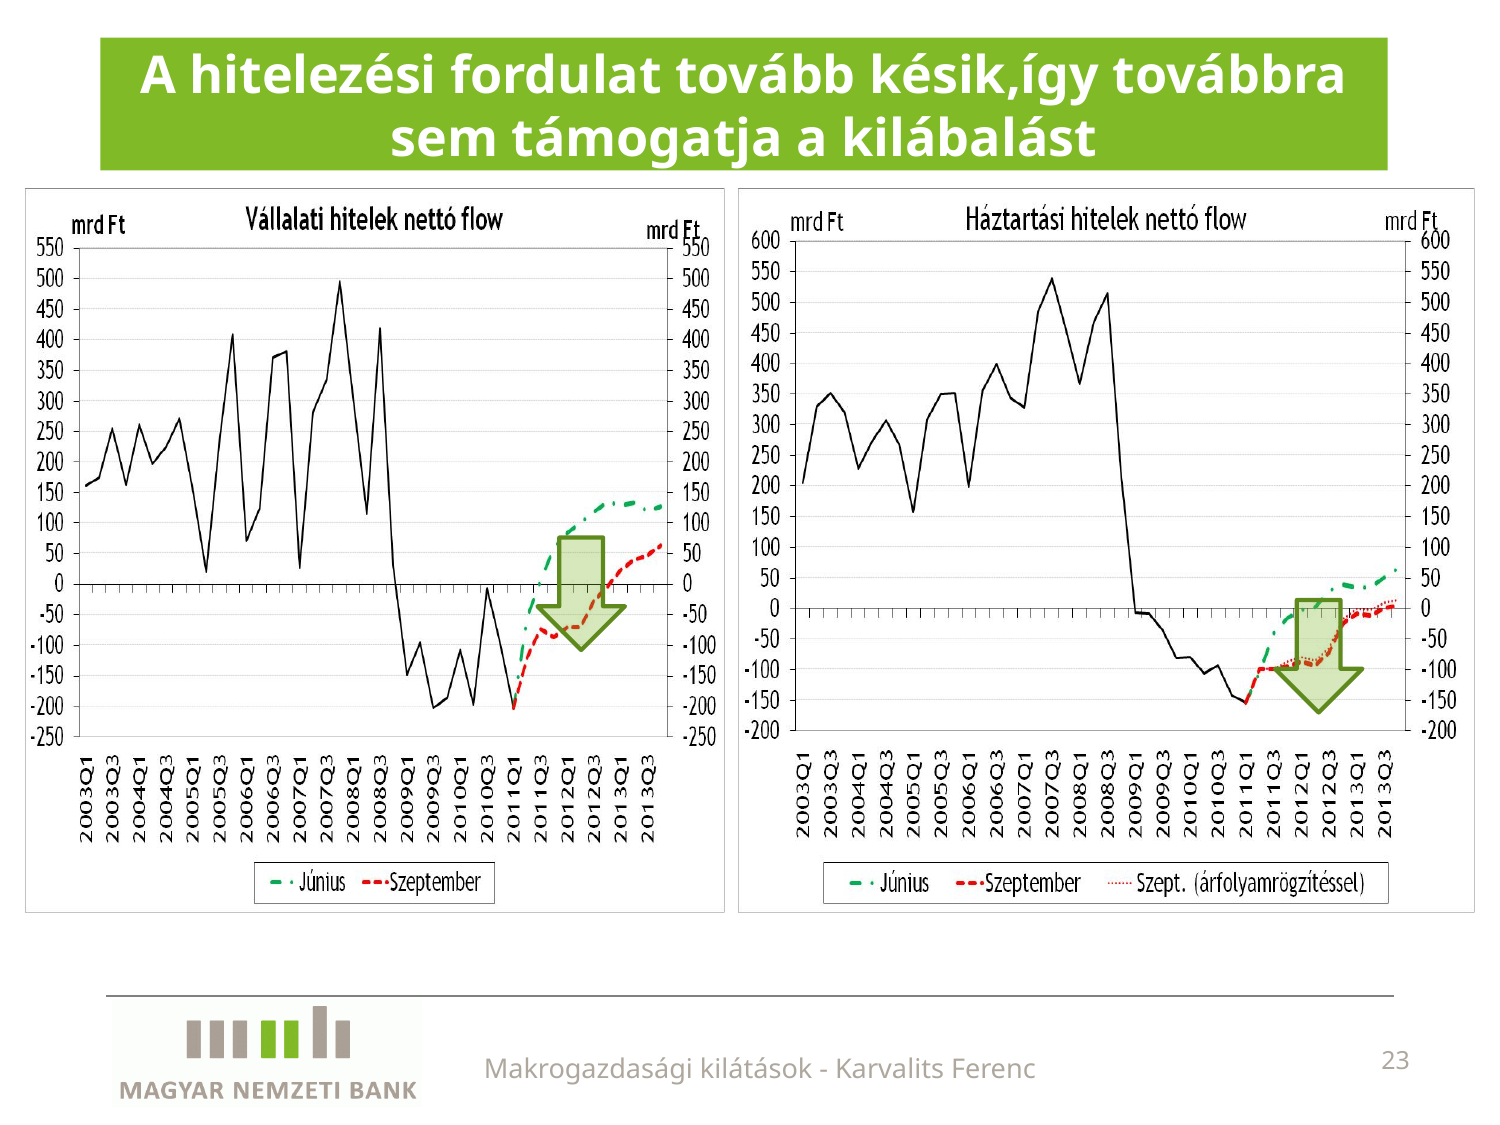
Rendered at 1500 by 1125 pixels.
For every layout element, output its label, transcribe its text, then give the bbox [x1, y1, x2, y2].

picture [112, 999, 422, 1107]
footer Makrogazdasági kilátások - Karvalits Ferenc [468, 1031, 1270, 1092]
slide_number 23 [1305, 1031, 1425, 1092]
picture [24, 187, 726, 913]
title A hitelezési fordulat tovább késik,így továbbra sem támogatja a kilábalást [100, 37, 1388, 171]
picture [737, 187, 1476, 913]
